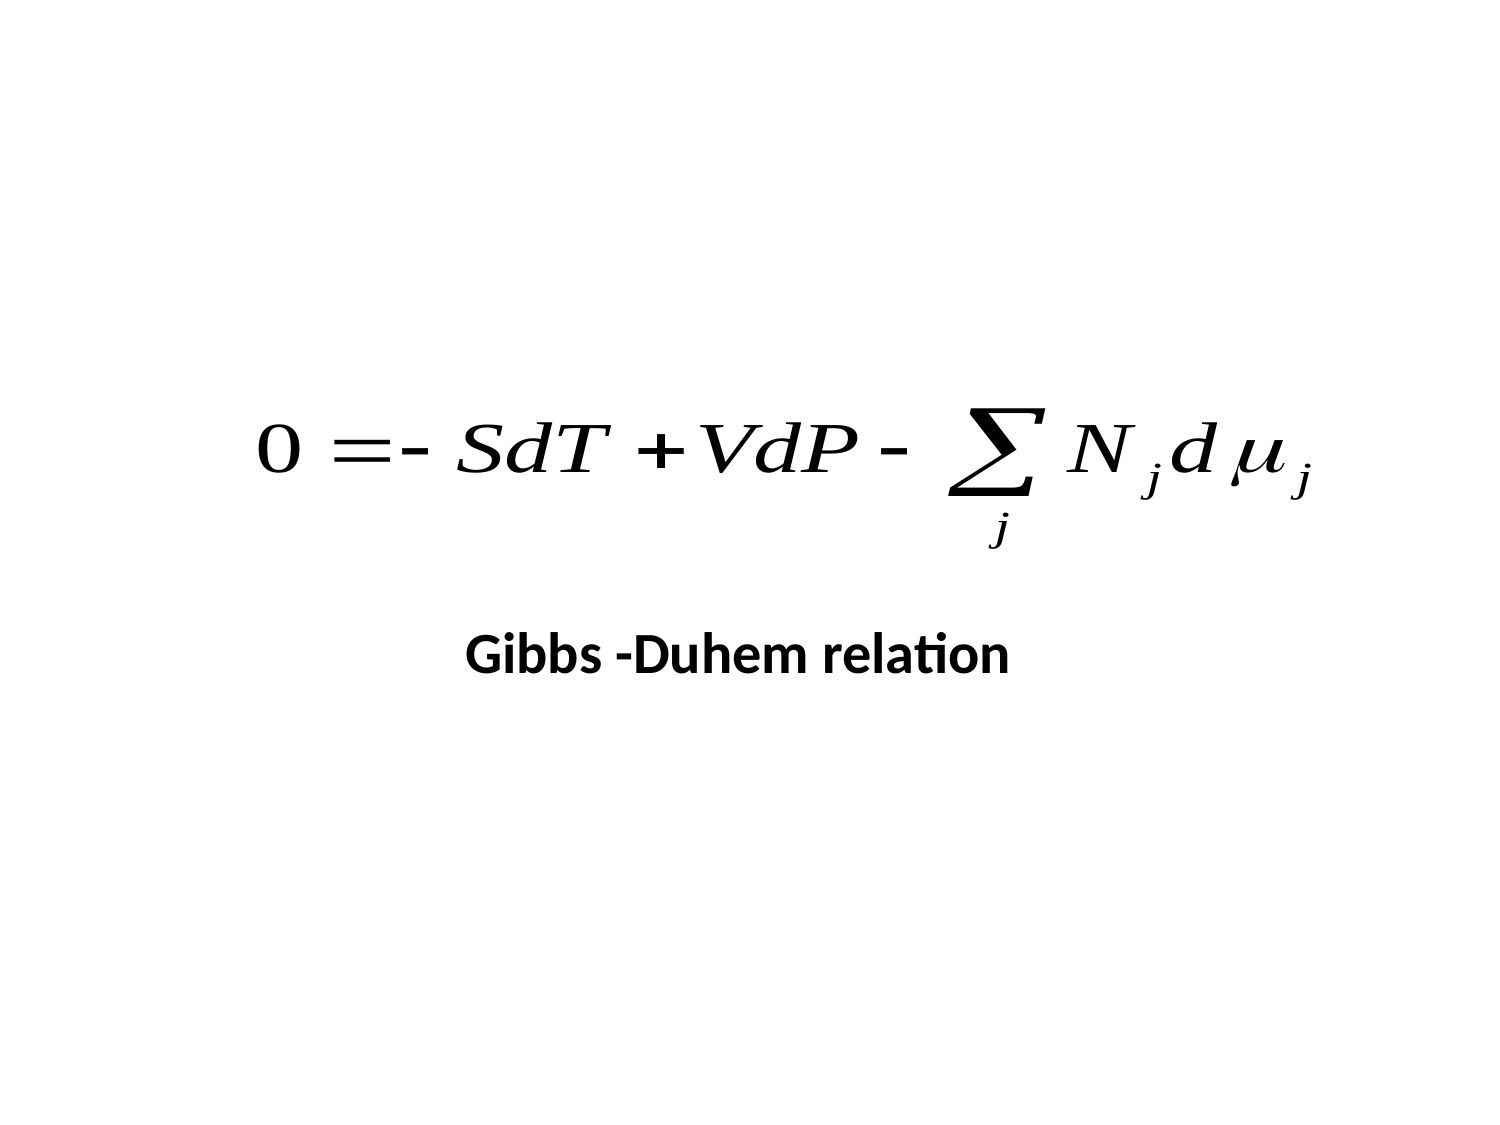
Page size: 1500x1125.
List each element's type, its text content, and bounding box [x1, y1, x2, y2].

text_box Gibbs -Duhem relation [450, 607, 1026, 693]
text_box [241, 394, 1341, 563]
